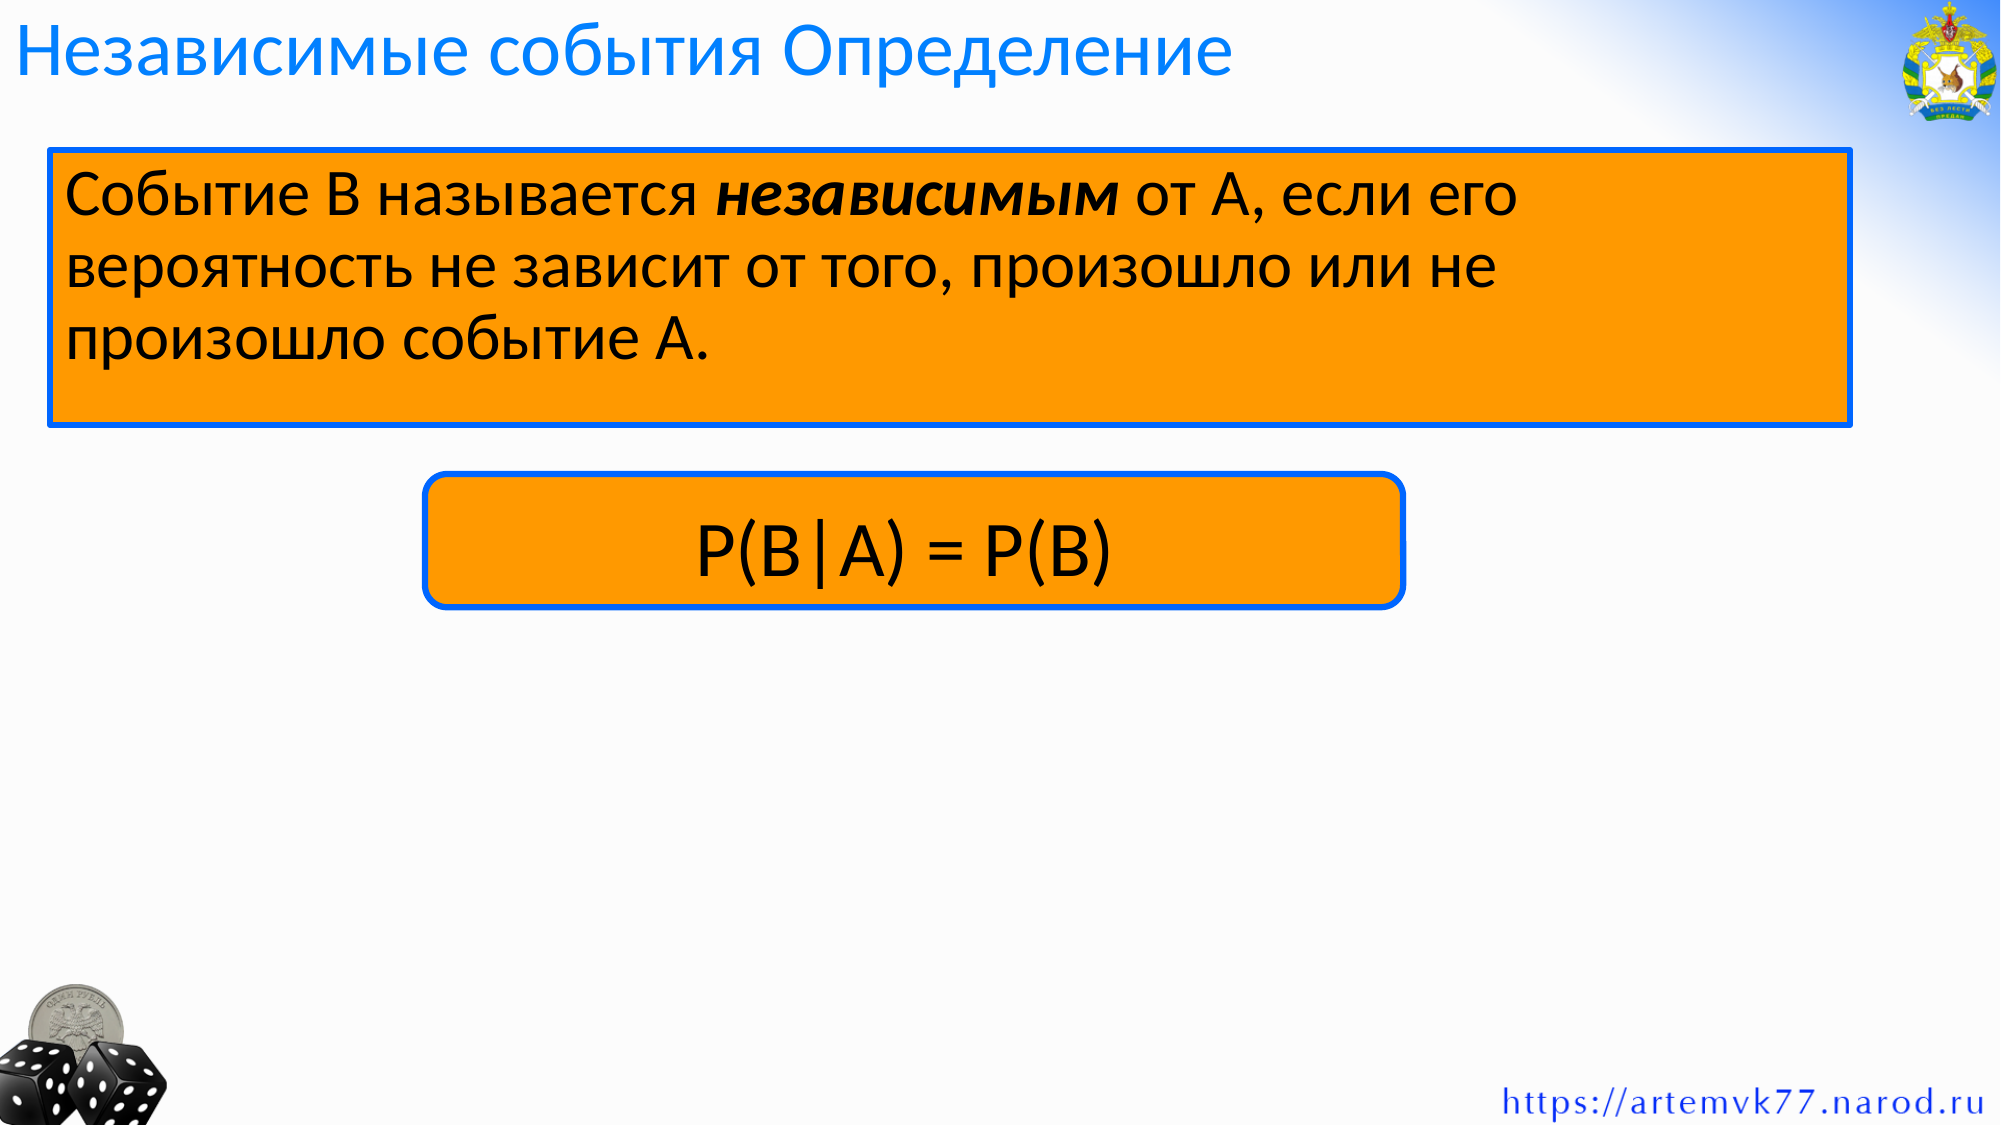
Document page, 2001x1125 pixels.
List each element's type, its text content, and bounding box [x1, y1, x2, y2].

text_box Р(В|А) = Р(В) [424, 473, 1404, 608]
picture [0, 0, 2001, 1125]
list Событие В называется независимым от А, если его вероятность не зависит от того, произошло или не произошло событие А. [50, 149, 1850, 425]
title Независимые события Определение [0, 0, 1725, 100]
